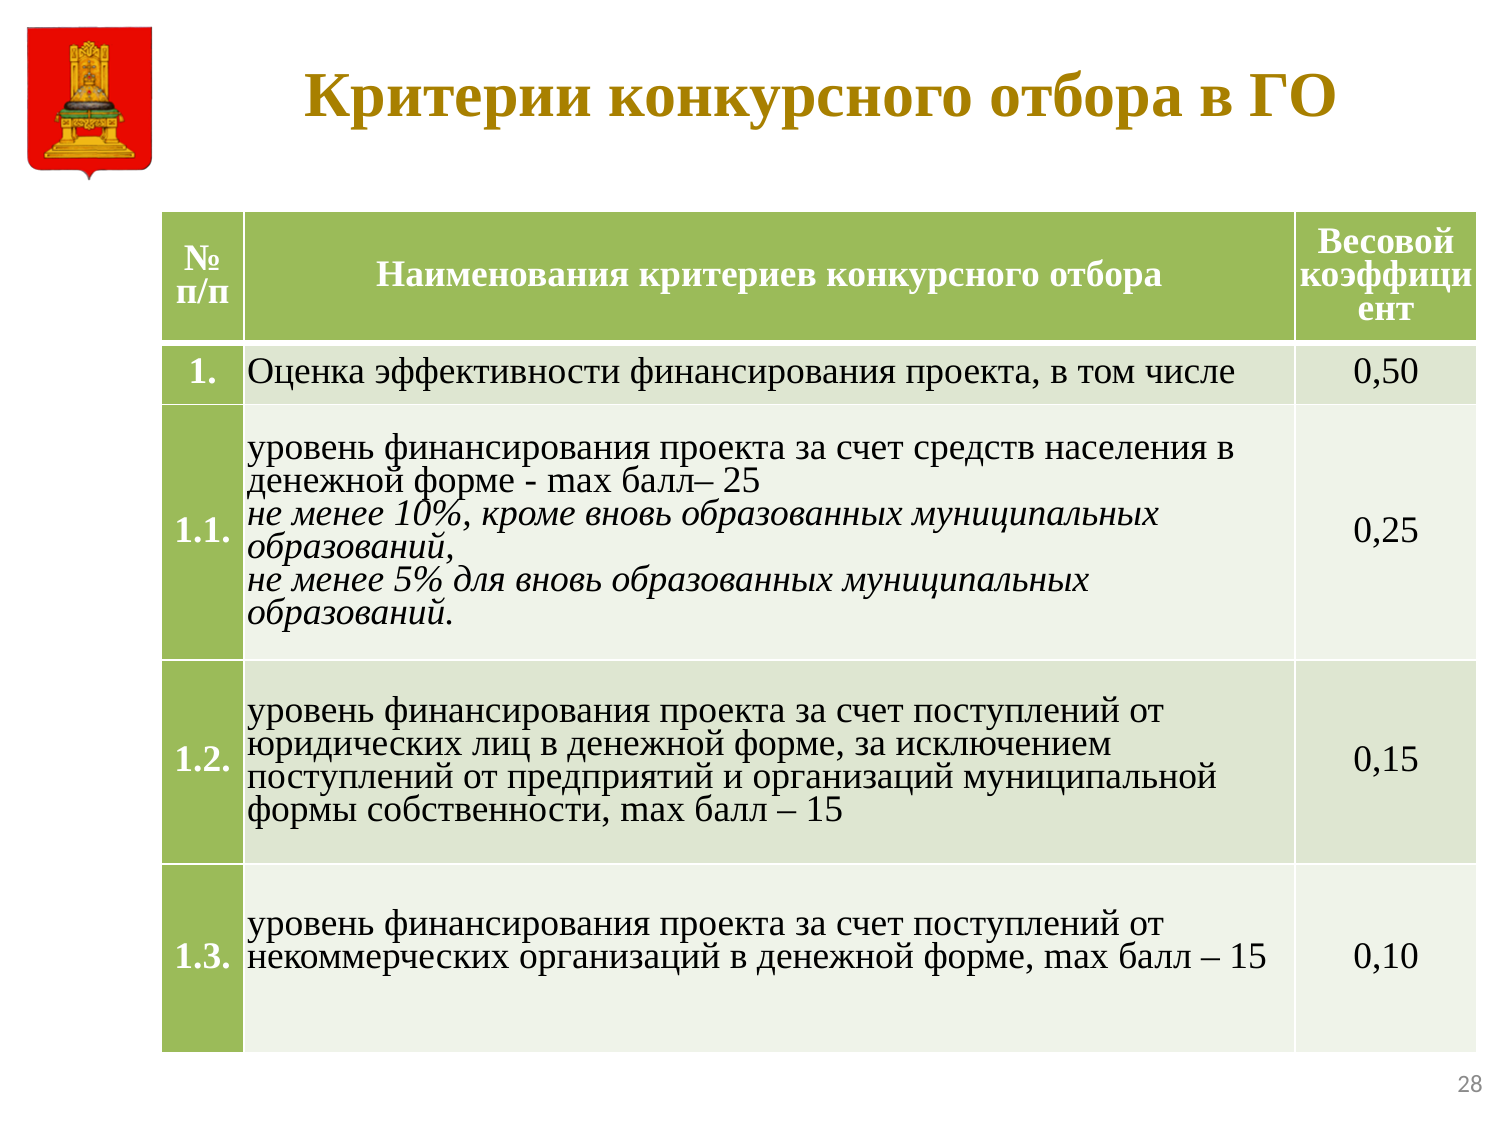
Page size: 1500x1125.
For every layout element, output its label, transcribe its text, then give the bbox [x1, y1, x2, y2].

table_header Весовой коэффициент [1296, 212, 1476, 340]
table_cell Оценка эффективности финансирования проекта, в том числе [245, 346, 1294, 404]
table_cell 1.1. [162, 405, 243, 659]
table_cell уровень финансирования проекта за счет средств населения в денежной форме - max балл– 25 не менее 10%, кроме вновь образованных муниципальных образований, не менее 5% для вновь образованных муниципальных образований. [245, 405, 1294, 659]
table_header № п/п [162, 212, 243, 340]
table_cell 1.2. [162, 661, 243, 863]
table_cell 1. [162, 346, 243, 404]
table_cell уровень финансирования проекта за счет поступлений от юридических лиц в денежной форме, за исключением поступлений от предприятий и организаций муниципальной формы собственности, max балл – 15 [245, 661, 1294, 863]
slide_number 28 [1147, 1052, 1498, 1113]
table_cell 0,10 [1296, 865, 1476, 1052]
title Критерии конкурсного отбора в ГО [189, 45, 1471, 138]
picture [24, 19, 161, 189]
table_cell 0,25 [1296, 405, 1476, 659]
table_cell 1.3. [162, 865, 243, 1052]
table_header Наименования критериев конкурсного отбора [245, 212, 1294, 340]
table_cell уровень финансирования проекта за счет поступлений от некоммерческих организаций в денежной форме, max балл – 15 [245, 865, 1294, 1052]
table_cell 0,15 [1296, 661, 1476, 863]
table_cell 0,50 [1296, 346, 1476, 404]
